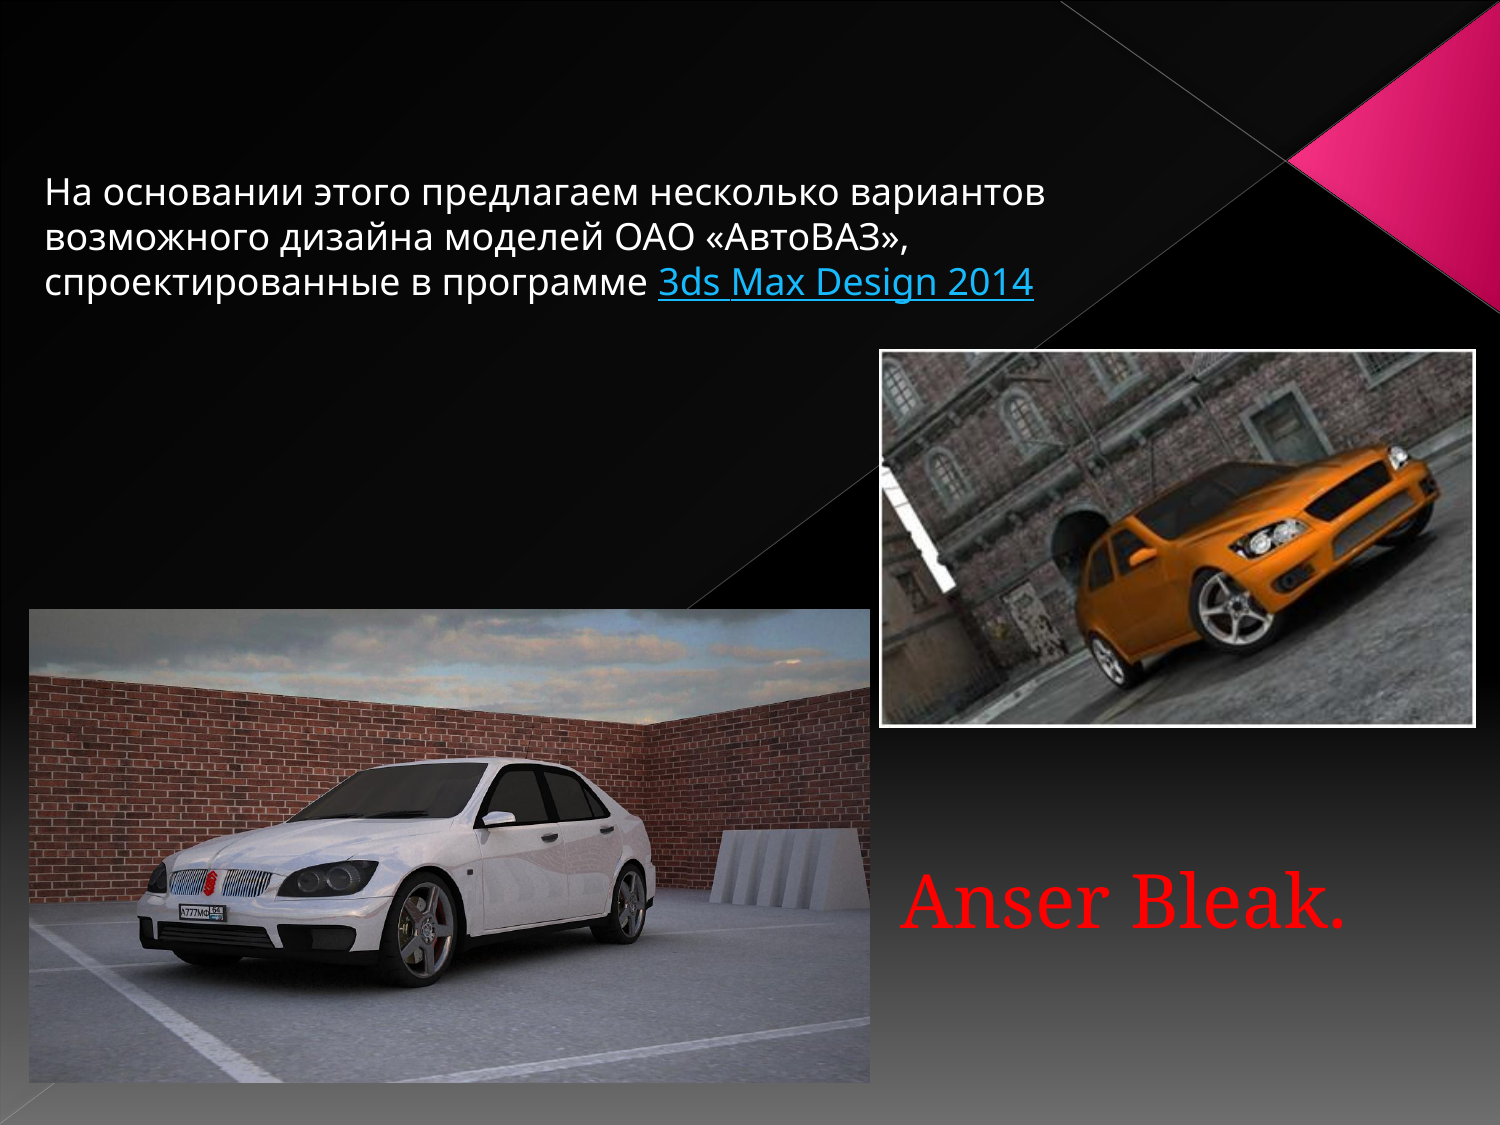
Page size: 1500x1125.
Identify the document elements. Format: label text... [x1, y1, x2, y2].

picture [29, 609, 871, 1083]
text_box На основании этого предлагаем несколько вариантов возможного дизайна моделей ОАО «АвтоВАЗ», спроектированные в программе 3ds Max Design 2014 [29, 160, 1235, 317]
text_box Anser Bleak. [885, 845, 1459, 951]
picture [879, 349, 1477, 729]
